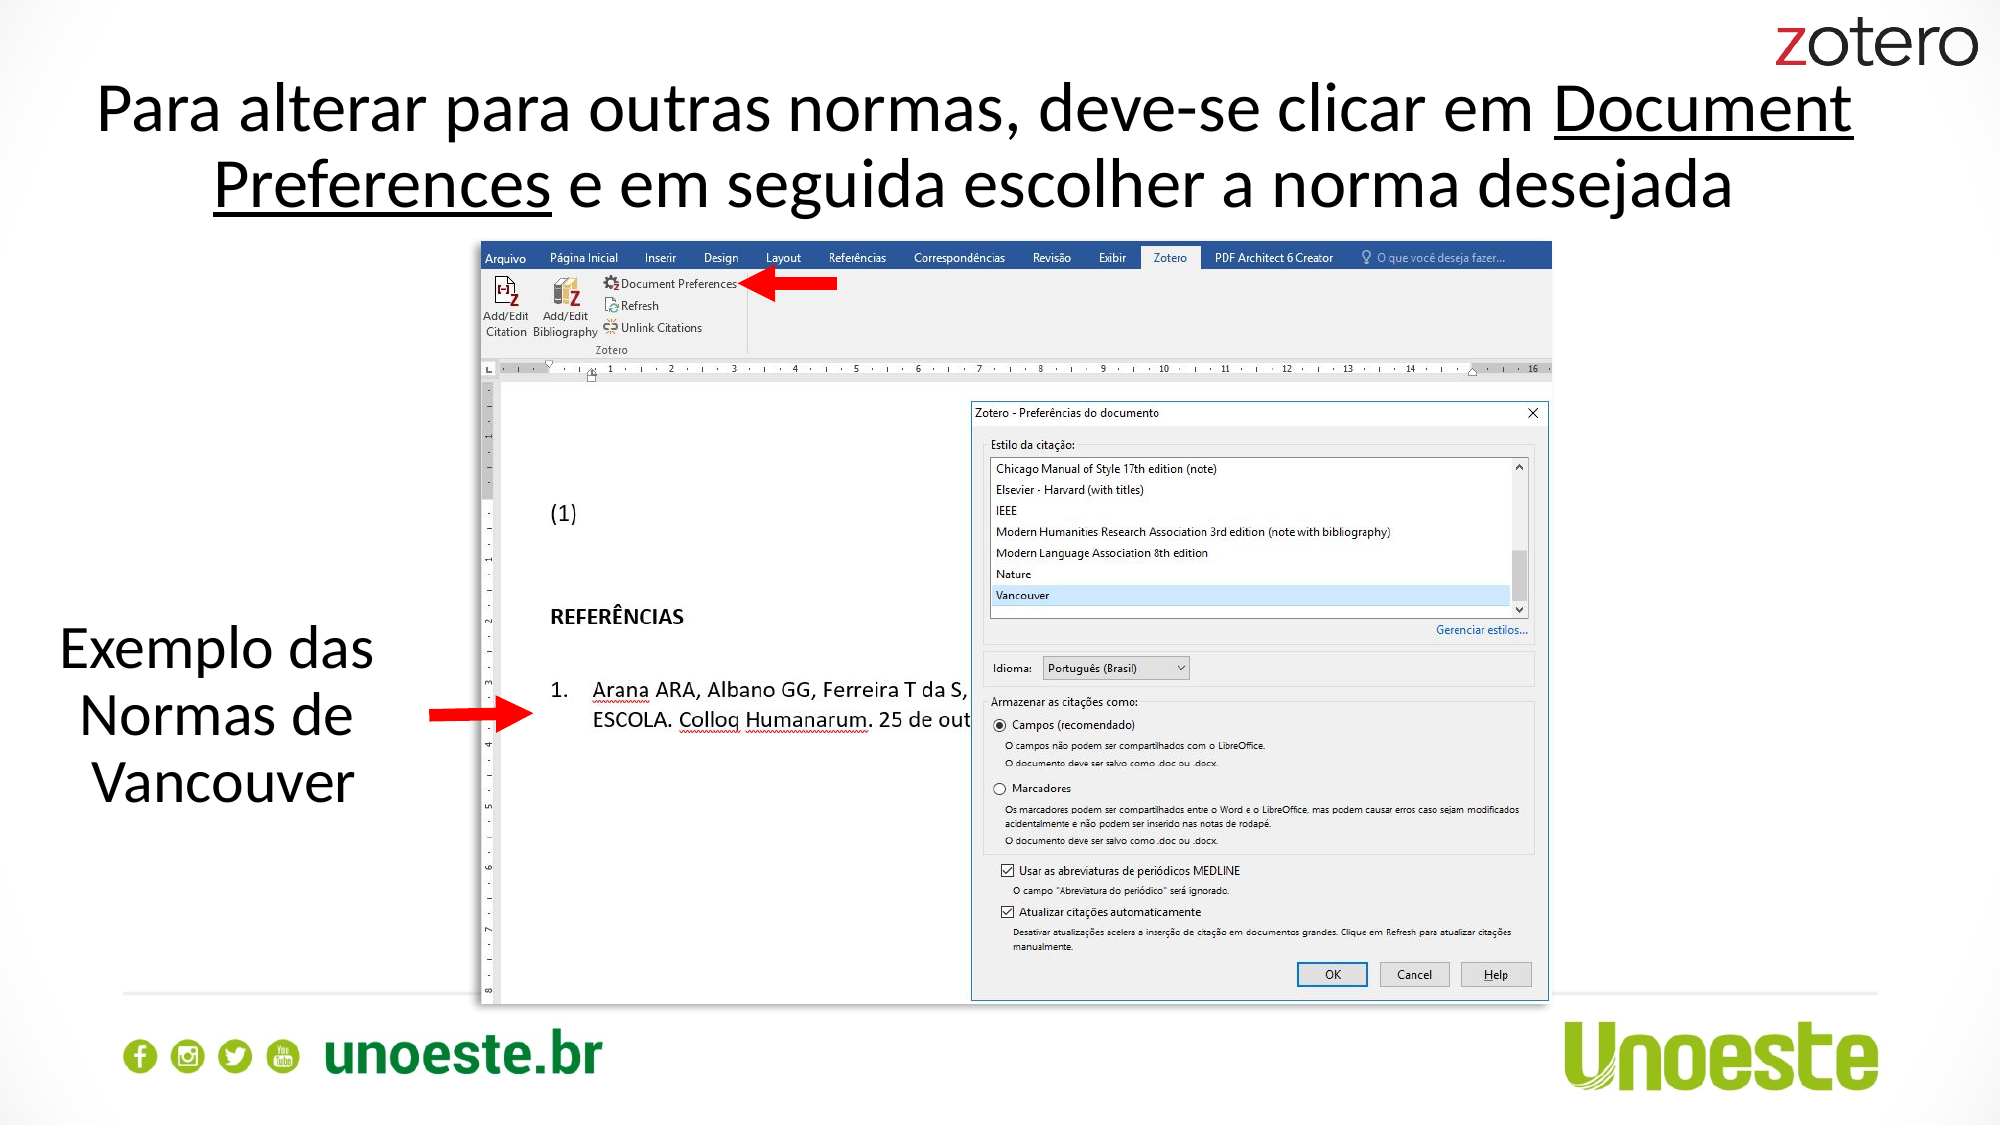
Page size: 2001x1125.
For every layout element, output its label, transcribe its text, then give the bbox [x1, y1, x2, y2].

picture [0, 0, 2000, 1125]
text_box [428, 712, 534, 716]
text_box Para alterar para outras normas, deve-se clicar em Document Preferences e em seguida escolher a norma desejada [50, 37, 1900, 256]
text_box Exemplo das Normas de Vancouver [0, 606, 481, 824]
